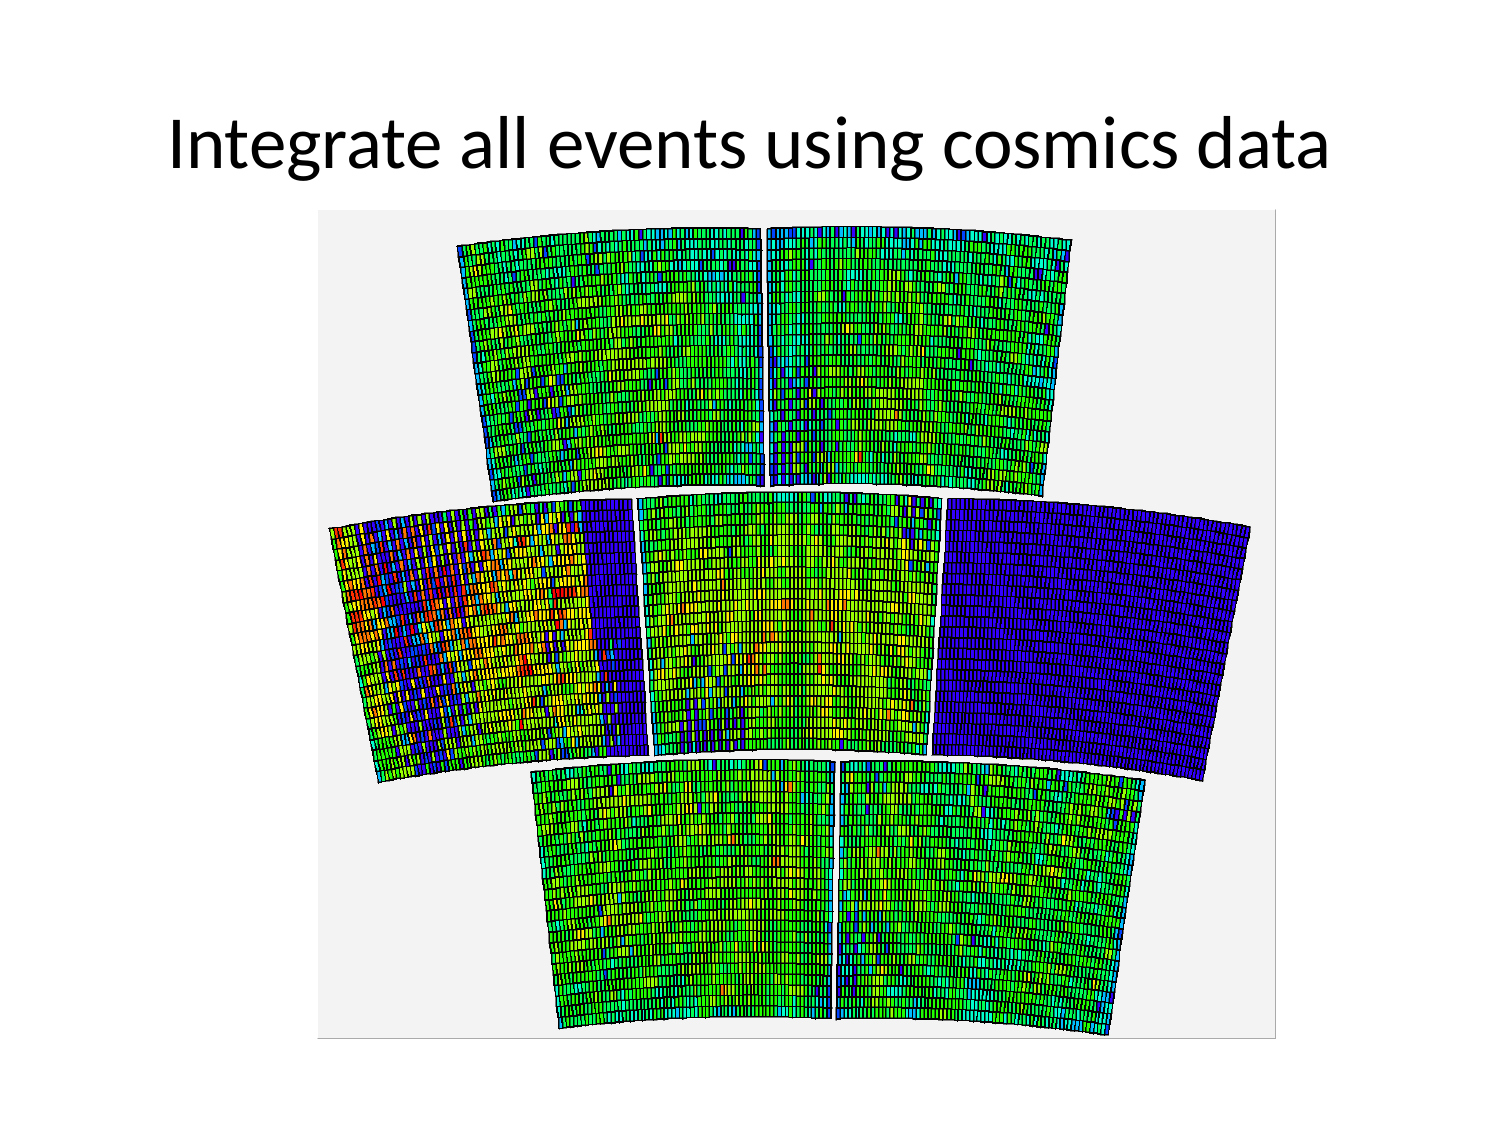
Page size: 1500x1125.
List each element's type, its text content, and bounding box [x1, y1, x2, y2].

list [315, 207, 1276, 1040]
title Integrate all events using cosmics data [75, 45, 1425, 233]
